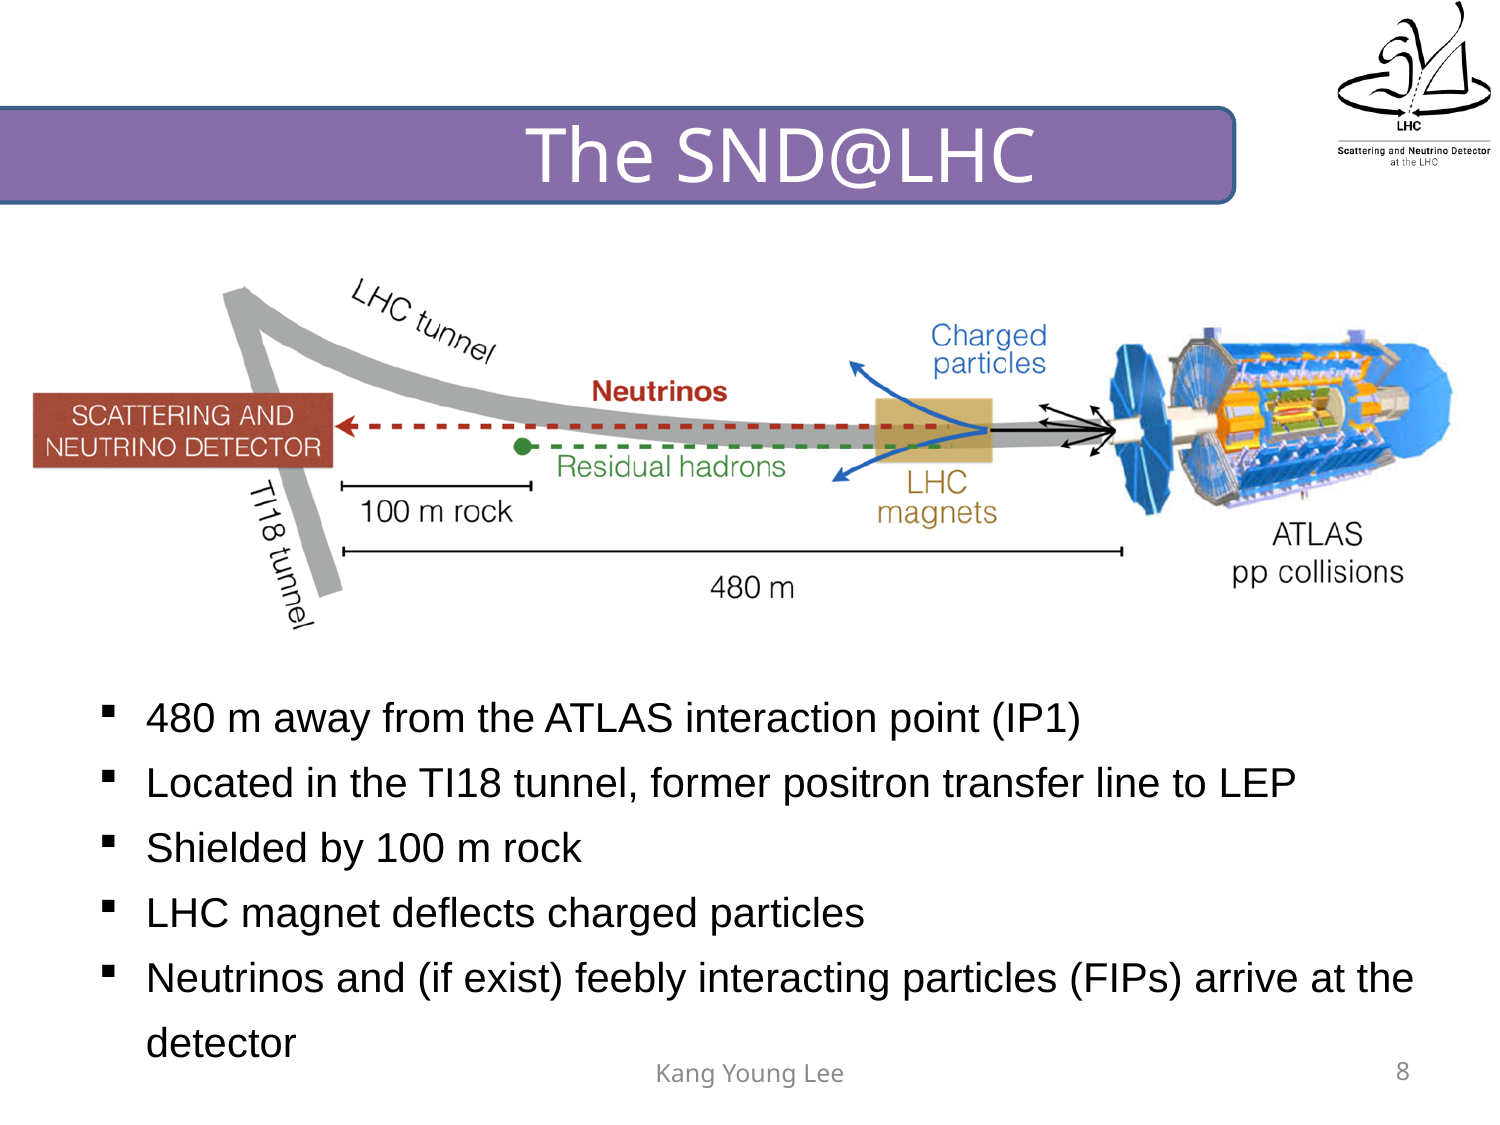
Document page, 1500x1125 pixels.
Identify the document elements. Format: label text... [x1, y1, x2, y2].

text_box The SND@LHC [407, 99, 1176, 218]
picture [1329, 0, 1499, 169]
picture [15, 243, 1477, 655]
text_box [1176, 105, 1237, 205]
text_box 480 m away from the ATLAS interaction point (IP1) Located in the TI18 tunnel, former positron transfer line to LEP Shielded by 100 m rock LHC magnet deflects charged particles Neutrinos and (if exist) feebly interacting particles (FIPs) arrive at the detector [84, 668, 1455, 1074]
footer Kang Young Lee [512, 1042, 988, 1103]
text_box [0, 105, 407, 205]
slide_number 8 [1074, 1042, 1425, 1103]
